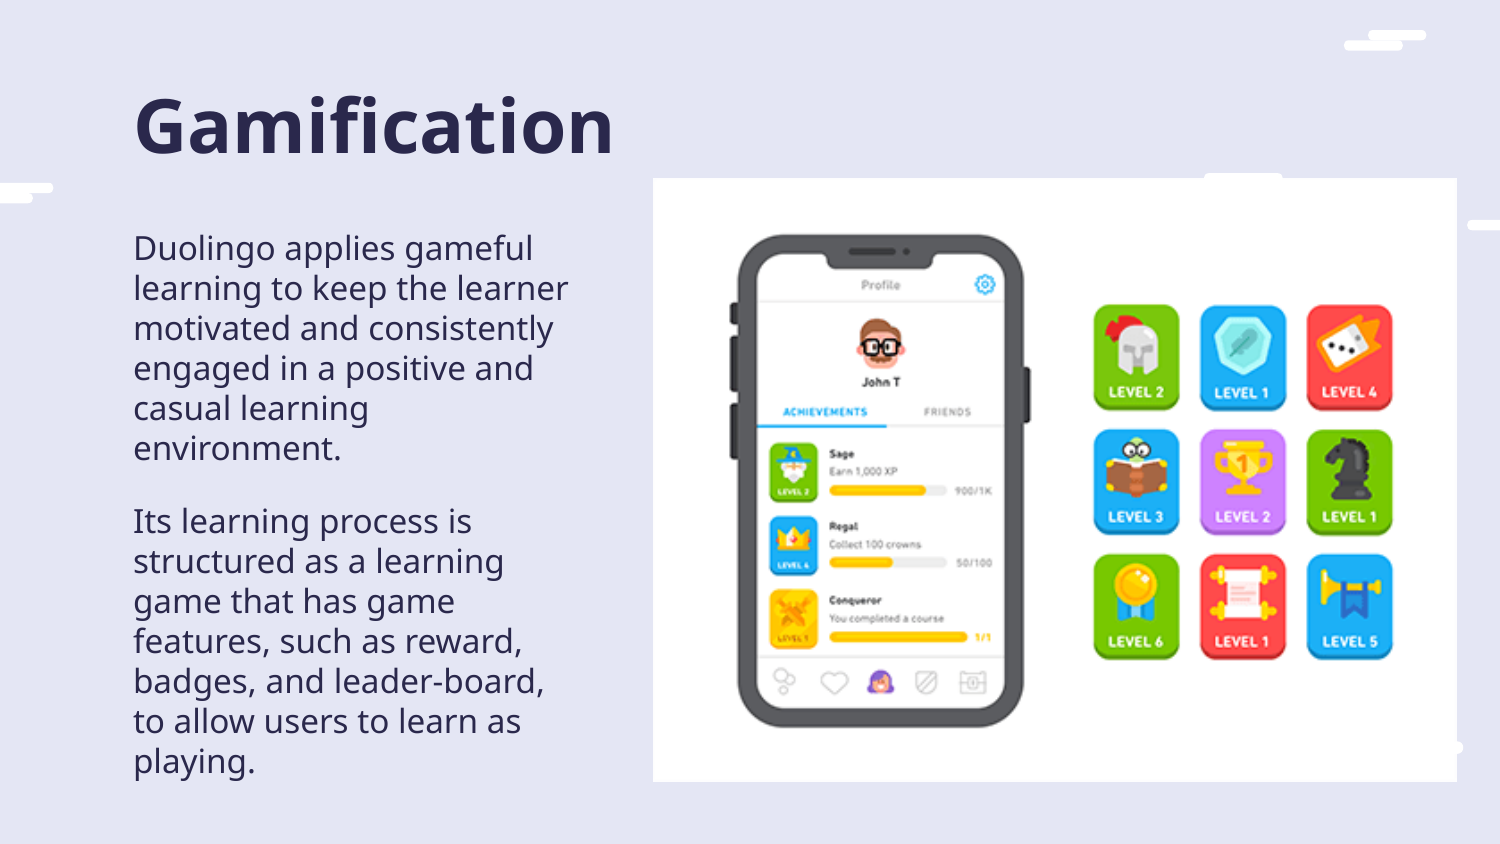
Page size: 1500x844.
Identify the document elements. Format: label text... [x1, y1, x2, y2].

list Duolingo applies gameful learning to keep the learner motivated and consistently engaged in a positive and casual learning environment. Its learning process is structured as a learning game that has game features, such as reward, badges, and leader-board, to allow users to learn as playing. [118, 212, 590, 782]
picture [653, 178, 1457, 783]
title Gamification [118, 63, 1382, 165]
